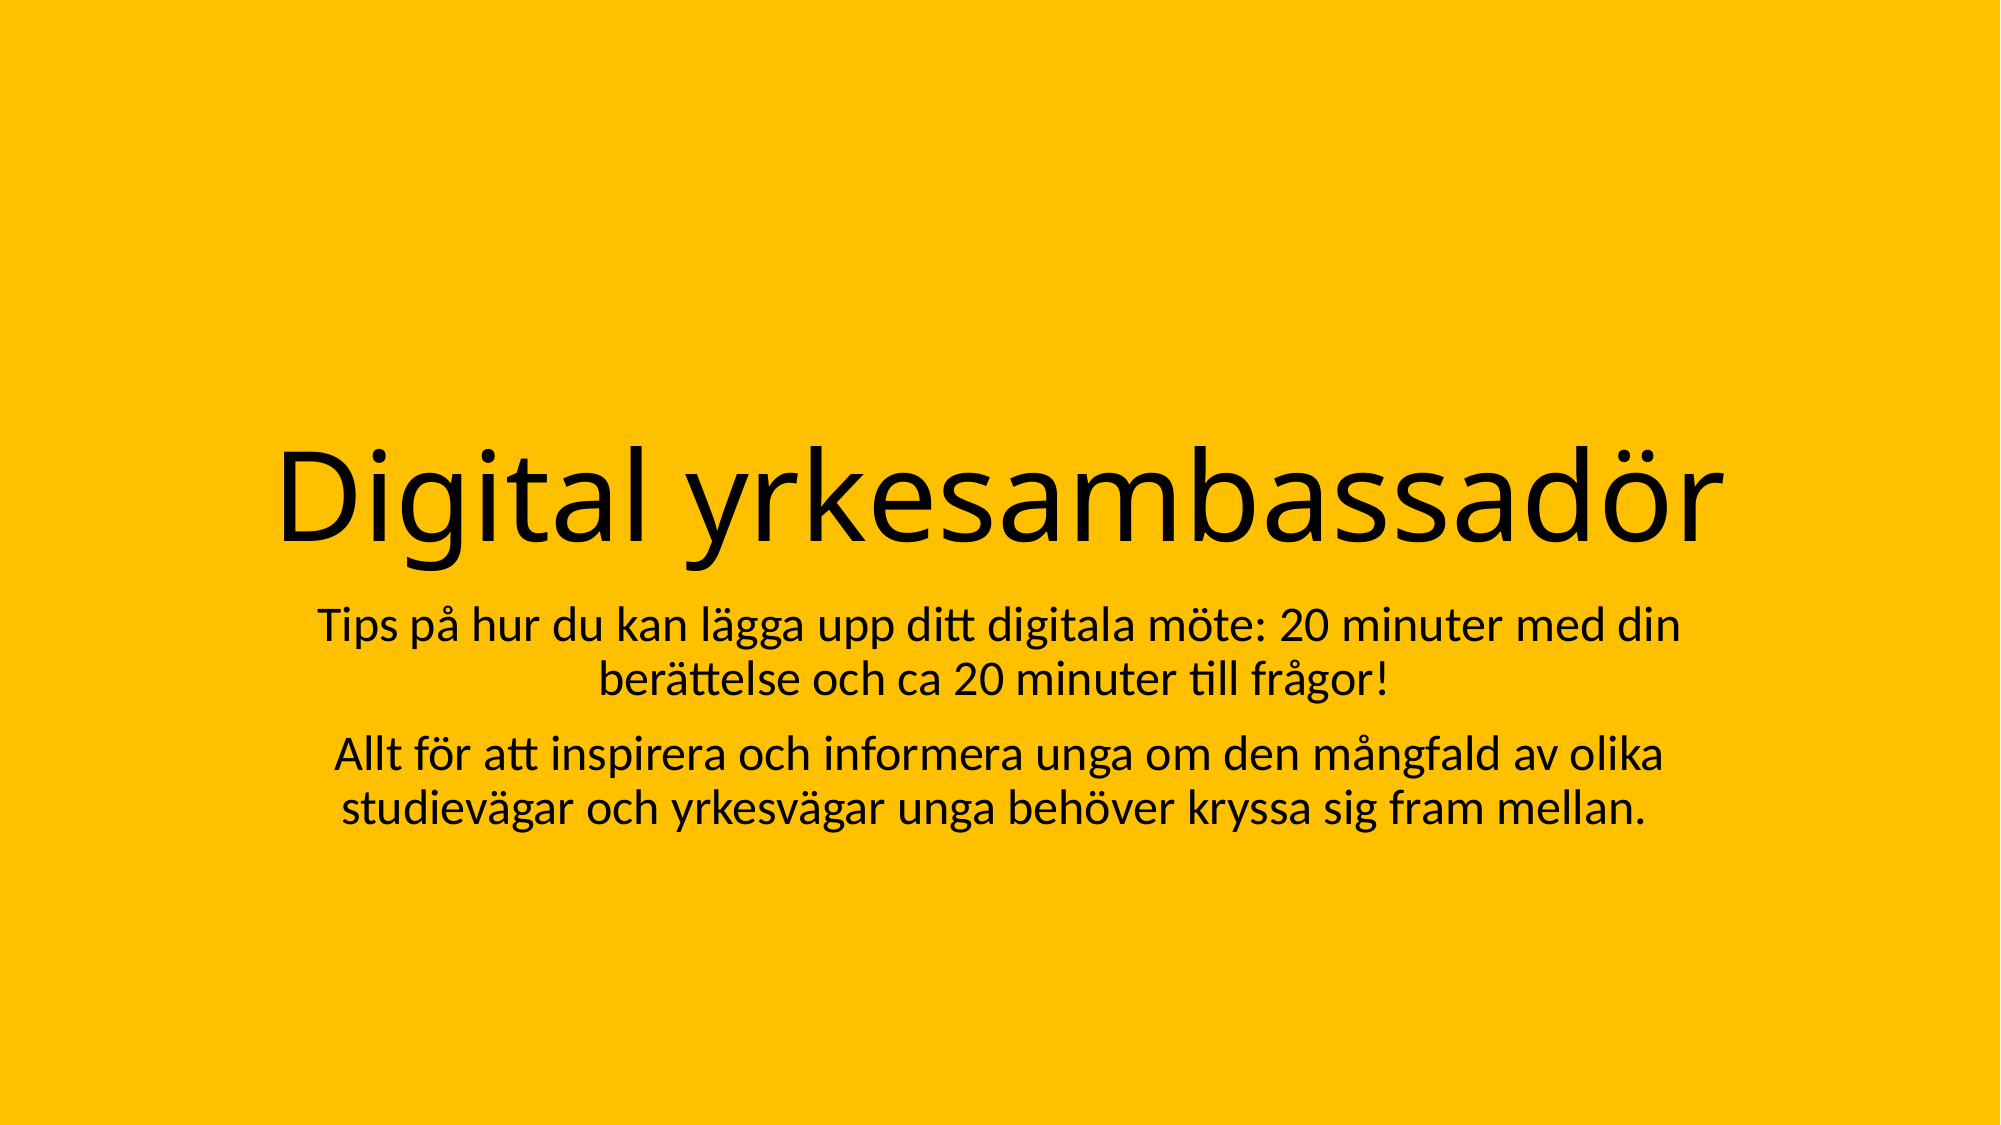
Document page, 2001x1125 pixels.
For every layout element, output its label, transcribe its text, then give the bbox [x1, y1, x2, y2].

subtitle Tips på hur du kan lägga upp ditt digitala möte: 20 minuter med din berättelse och ca 20 minuter till frågor! Allt för att inspirera och informera unga om den mångfald av olika studievägar och yrkesvägar unga behöver kryssa sig fram mellan. [249, 590, 1750, 863]
title Digital yrkesambassadör [249, 184, 1750, 576]
